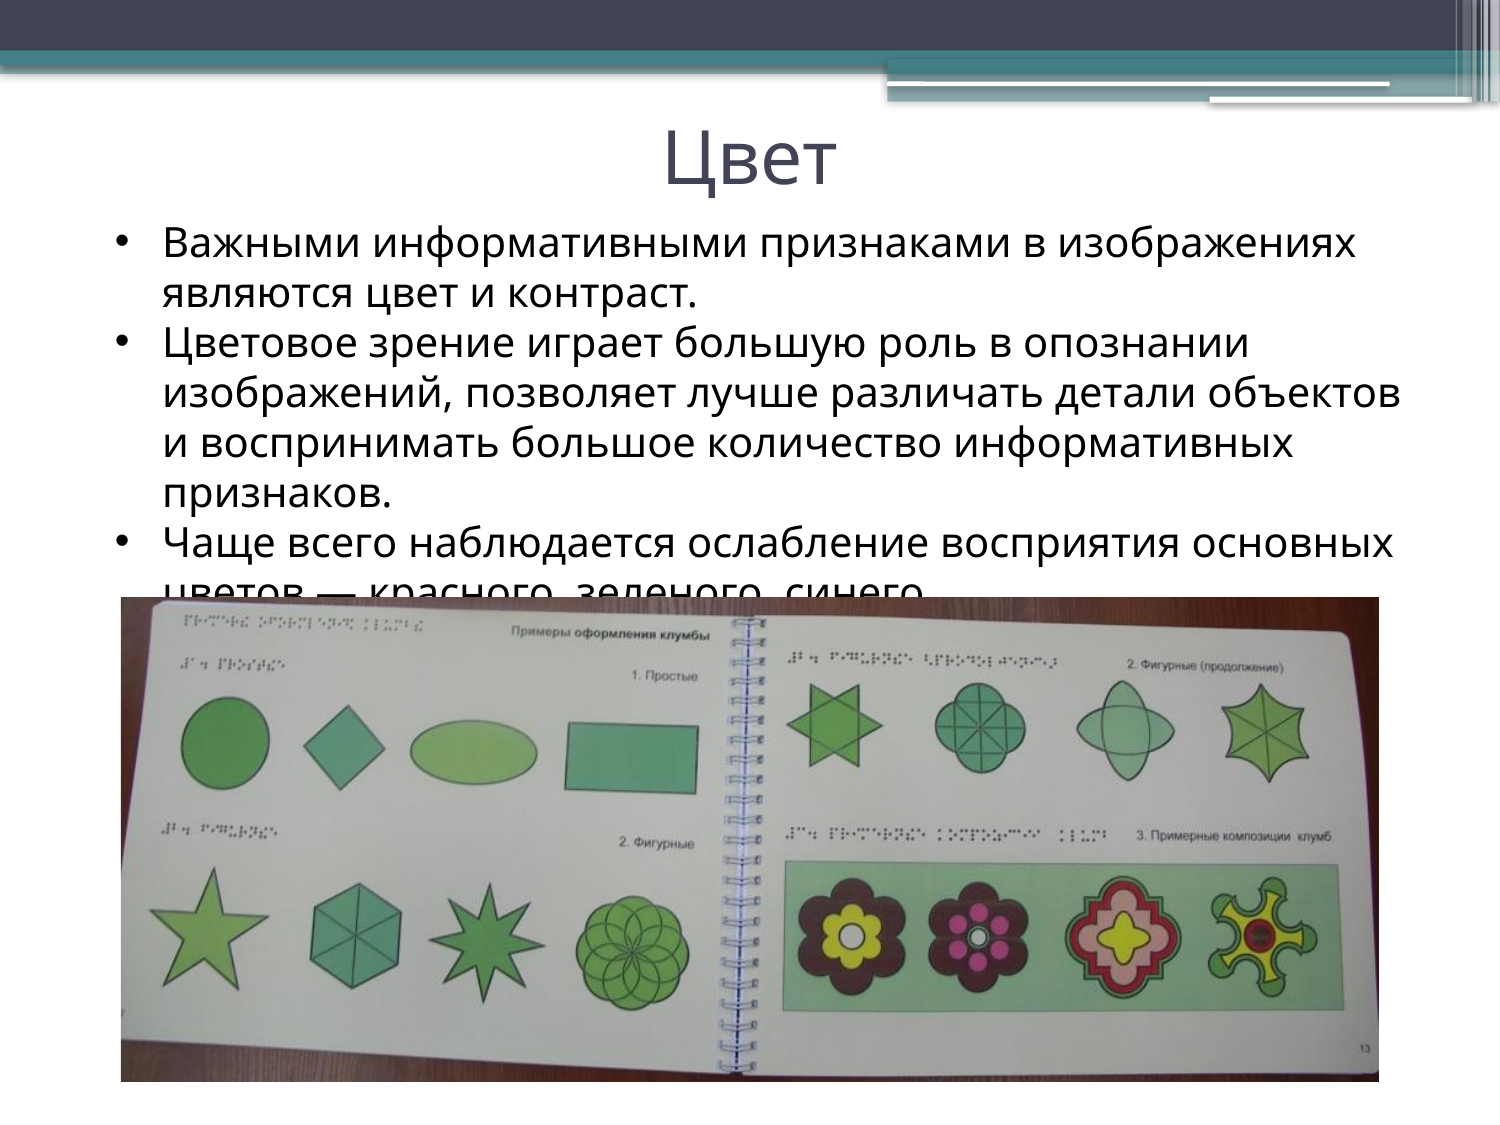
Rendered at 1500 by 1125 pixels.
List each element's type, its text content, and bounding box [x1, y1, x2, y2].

text_box Важными информативными признаками в изображениях являются цвет и контраст. Цветовое зрение играет большую роль в опознании изображений, позволяет лучше различать детали объектов и воспринимать большое количество информативных признаков. Чаще всего наблюдается ослабление восприятия основных цветов — красного, зеленого, синего. [100, 208, 1425, 673]
text_box Цвет [74, 101, 1425, 236]
picture [120, 597, 1380, 1082]
